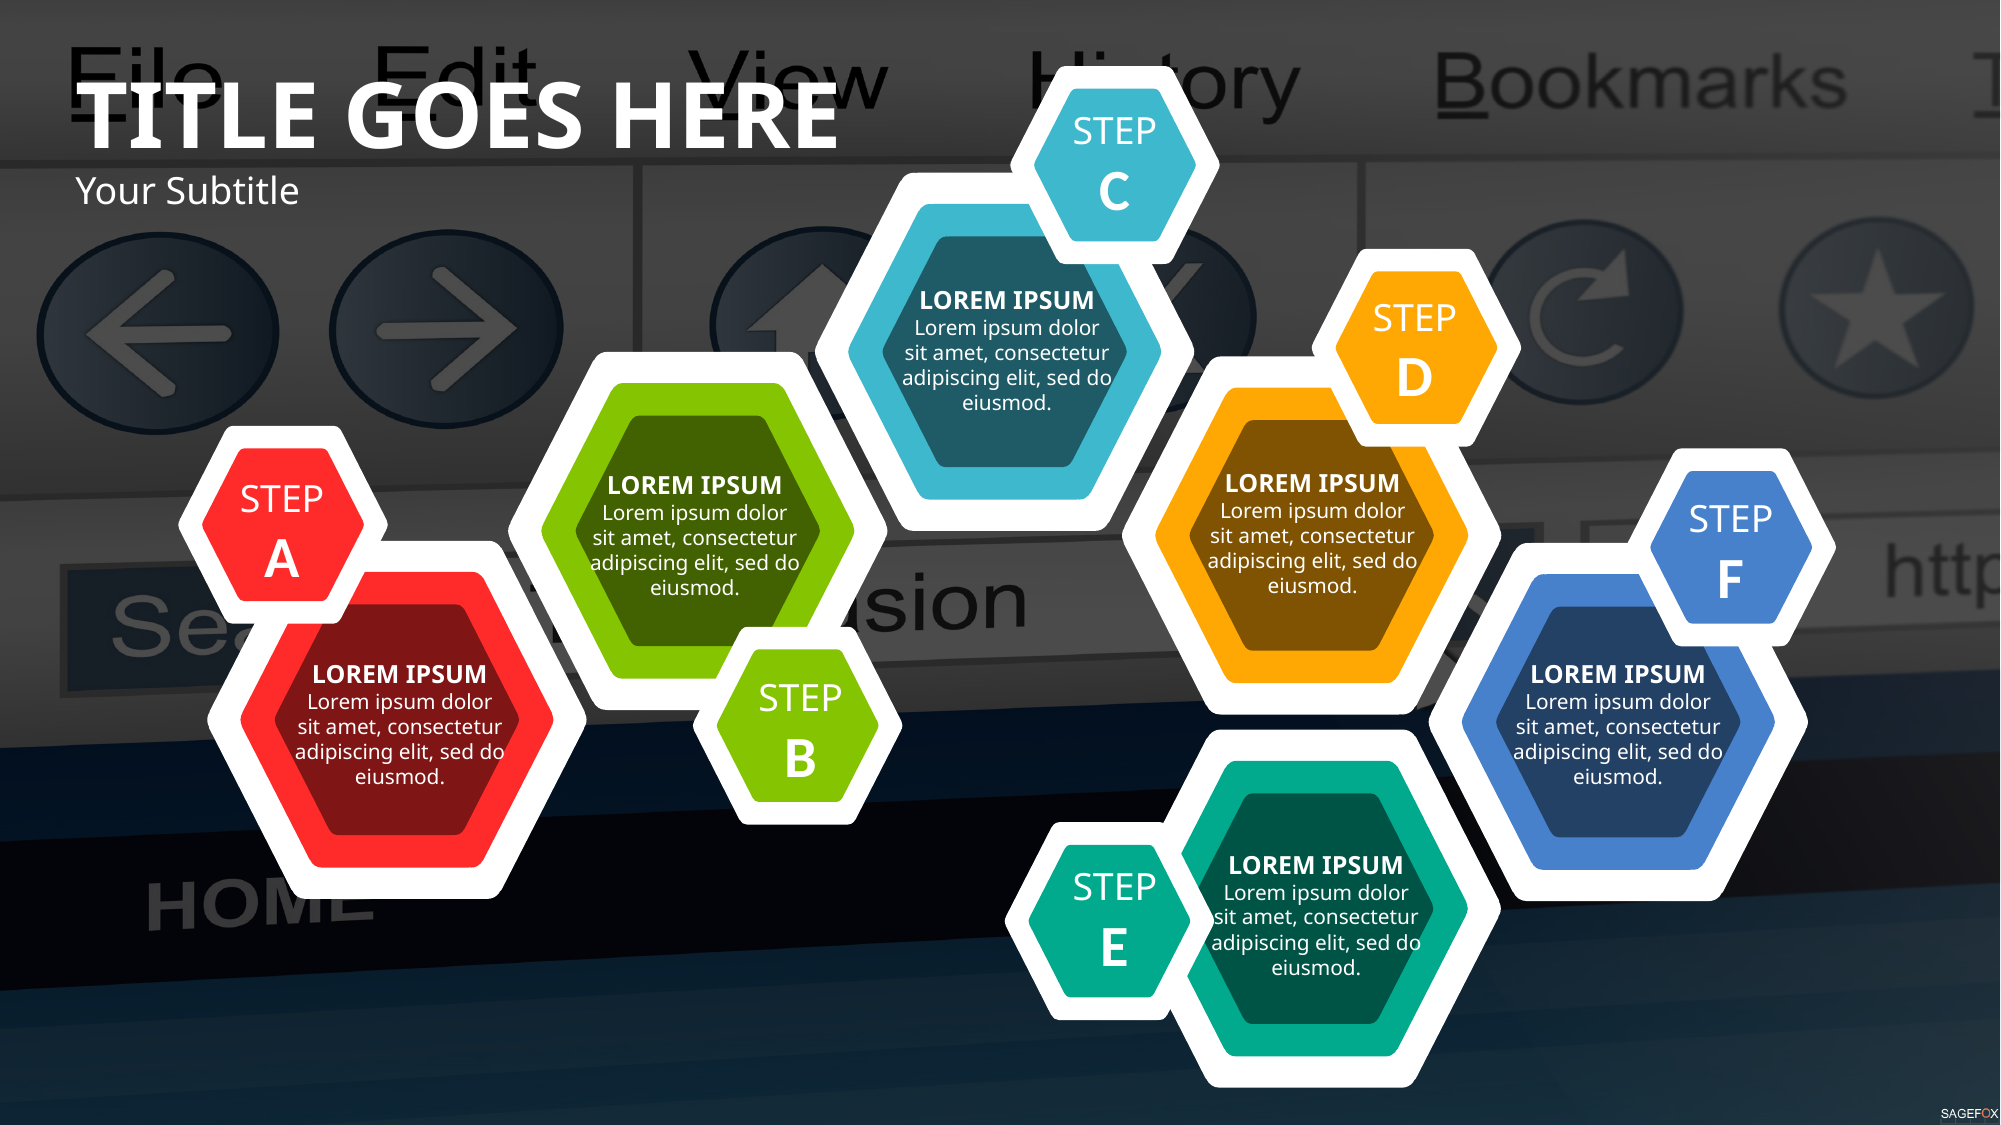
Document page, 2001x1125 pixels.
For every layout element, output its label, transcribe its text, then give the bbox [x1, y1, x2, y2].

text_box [207, 540, 587, 899]
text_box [1122, 356, 1502, 715]
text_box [692, 626, 903, 825]
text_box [1121, 729, 1501, 1088]
picture [0, 0, 2001, 1125]
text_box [1626, 448, 1836, 647]
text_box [1428, 542, 1808, 902]
text_box TITLE GOES HERE Your Subtitle [60, 49, 1036, 220]
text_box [1311, 248, 1522, 447]
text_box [1010, 66, 1220, 265]
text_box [814, 172, 1195, 531]
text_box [178, 425, 388, 624]
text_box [508, 351, 888, 710]
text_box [1004, 822, 1215, 1021]
